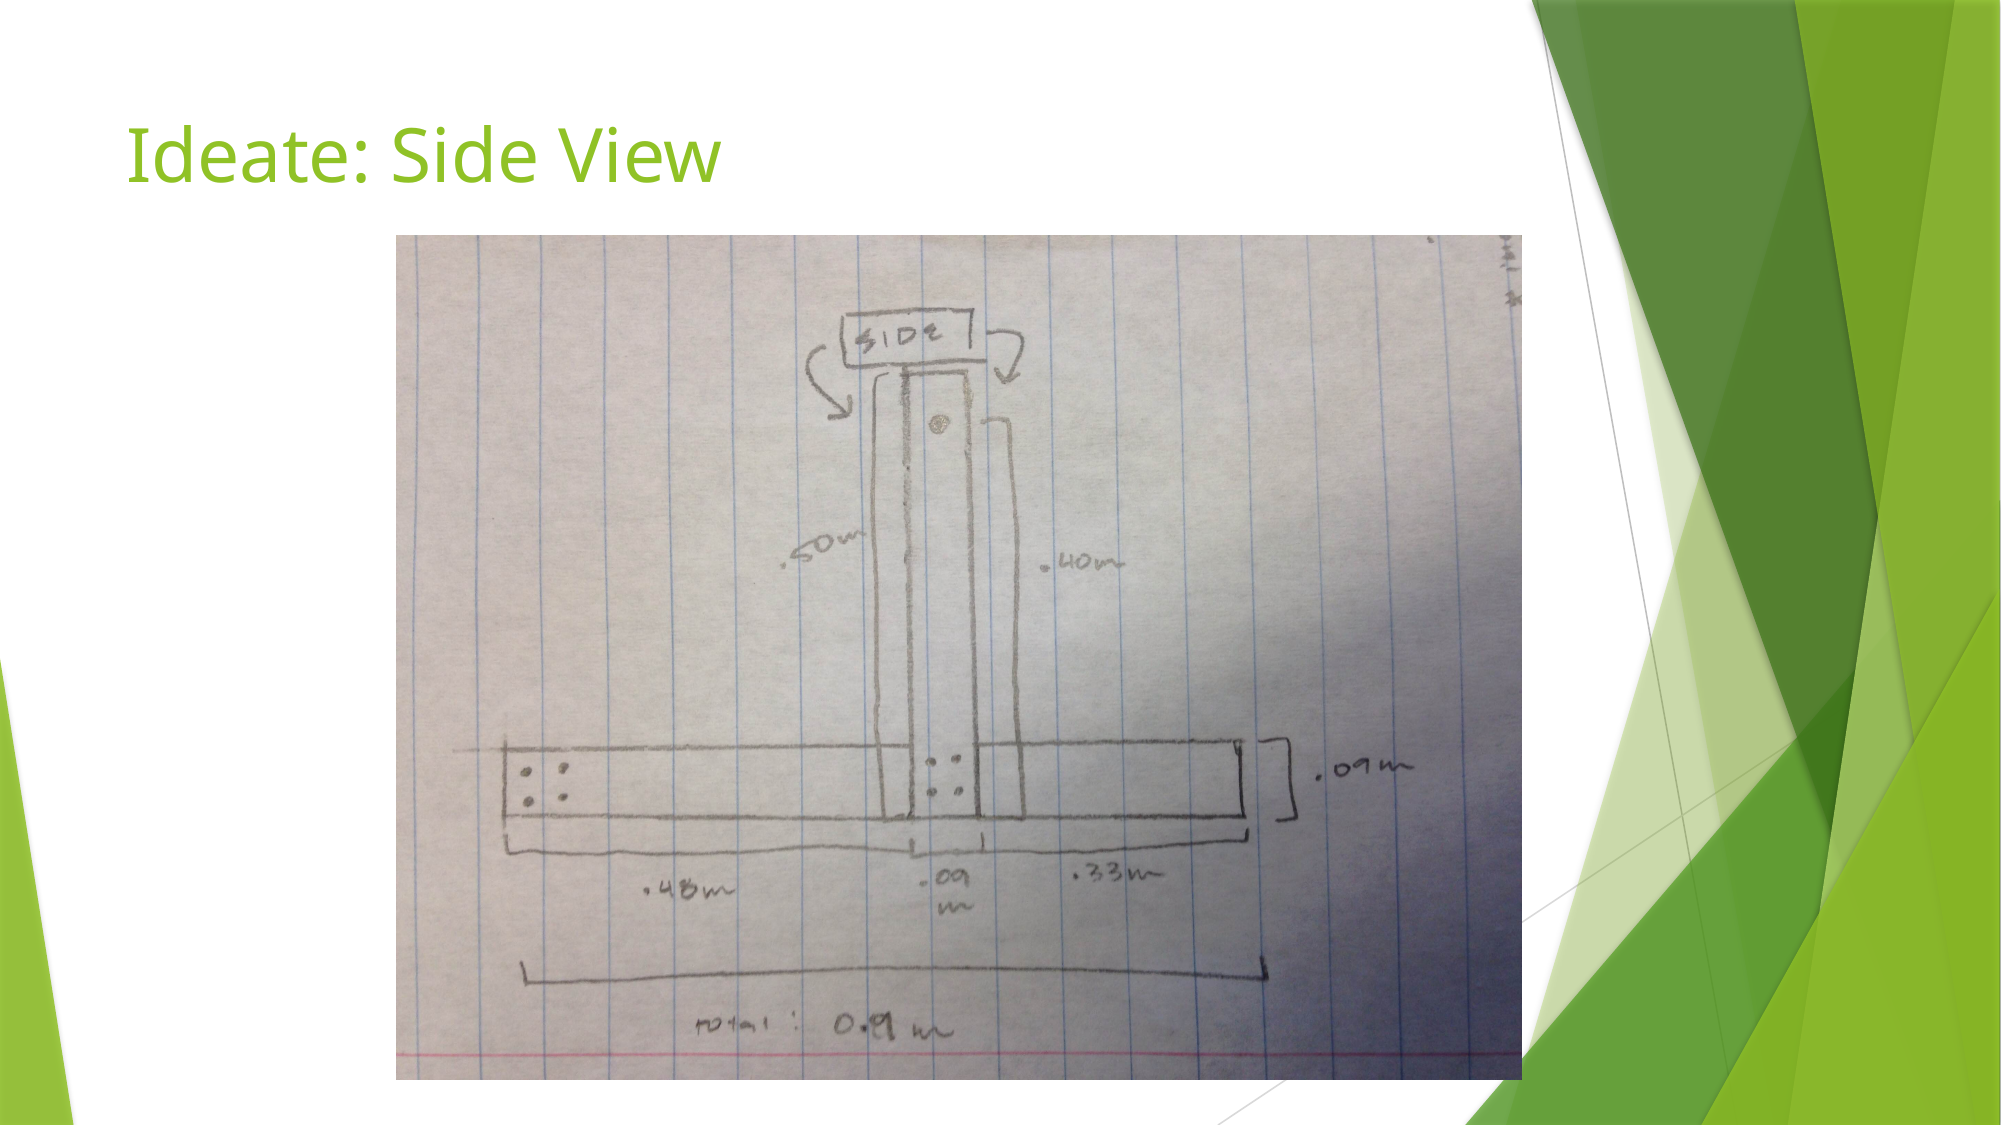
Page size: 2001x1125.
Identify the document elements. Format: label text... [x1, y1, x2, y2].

title Ideate: Side View [111, 99, 1522, 317]
picture [395, 234, 1522, 1080]
